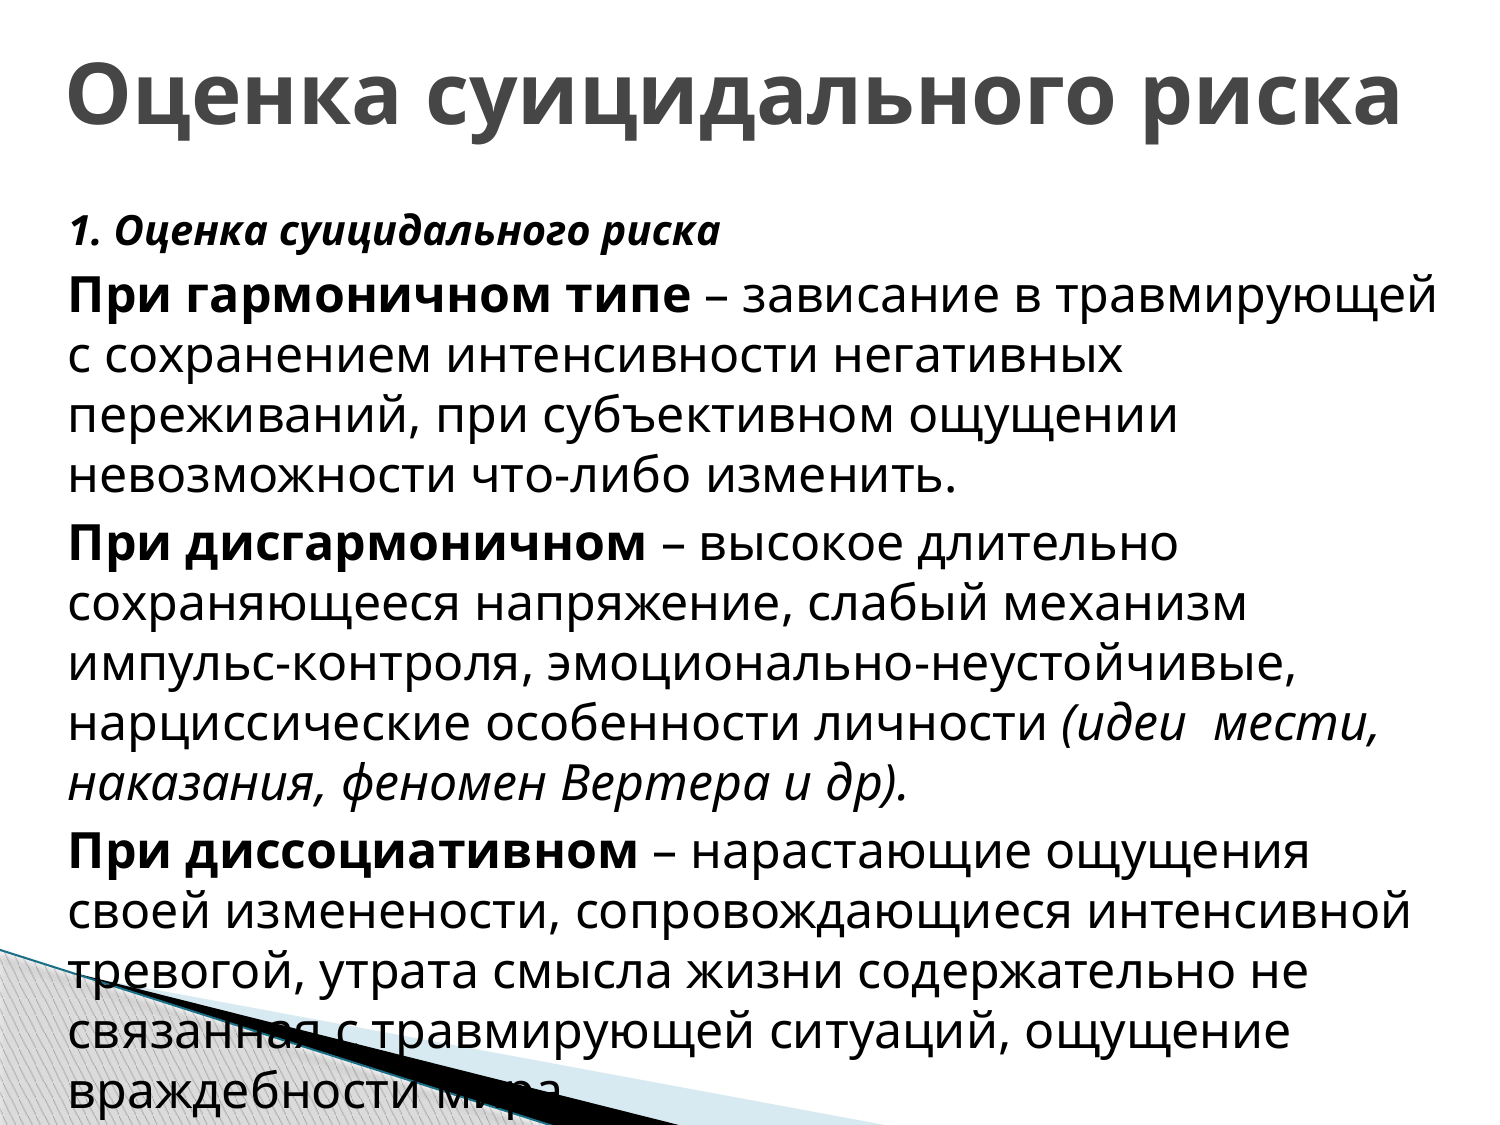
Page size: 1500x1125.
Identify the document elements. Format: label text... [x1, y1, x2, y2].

title Оценка суицидального риска [50, 30, 1475, 149]
list 1. Оценка суицидального риска При гармоничном типе – зависание в травмирующей с сохранением интенсивности негативных переживаний, при субъективном ощущении невозможности что-либо изменить. При дисгармоничном – высокое длительно сохраняющееся напряжение, слабый механизм импульс-контроля, эмоционально-неустойчивые, нарциссические особенности личности (идеи мести, наказания, феномен Вертера и др). При диссоциативном – нарастающие ощущения своей изменености, сопровождающиеся интенсивной тревогой, утрата смысла жизни содержательно не связанная с травмирующей ситуаций, ощущение враждебности мира. [53, 196, 1479, 1010]
